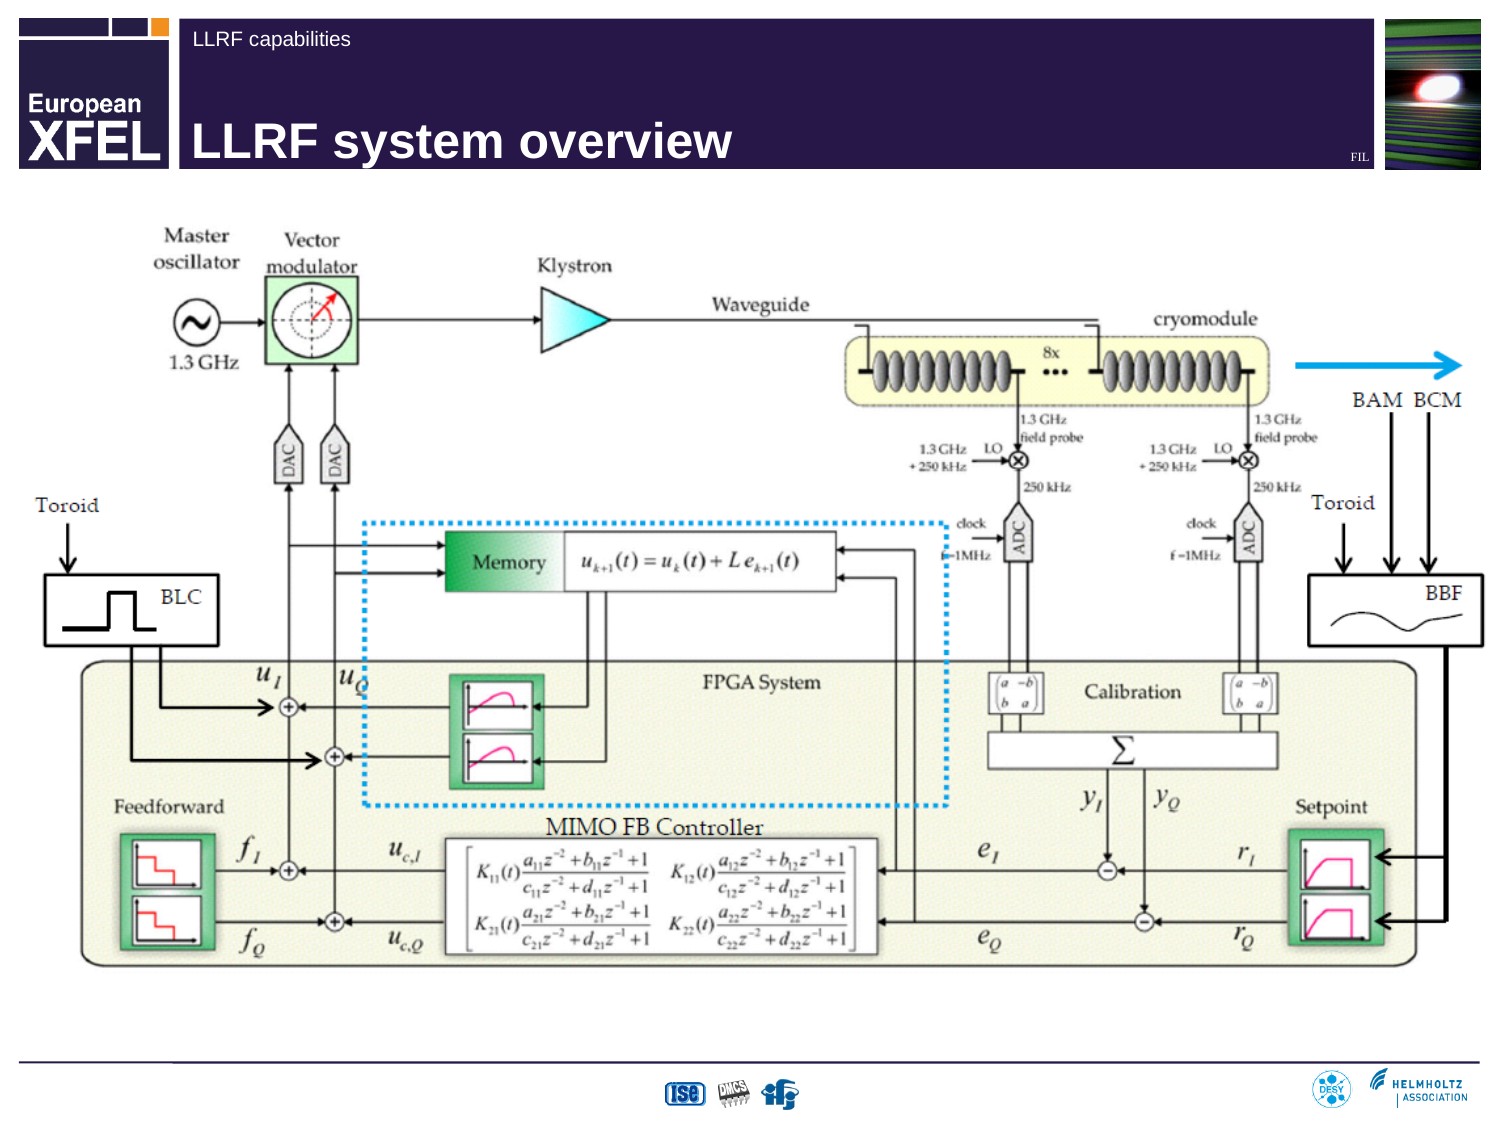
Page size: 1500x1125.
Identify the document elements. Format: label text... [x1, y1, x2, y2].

picture [1310, 1068, 1353, 1110]
picture [19, 18, 169, 169]
picture [718, 1080, 750, 1108]
picture [1385, 19, 1481, 170]
title LLRF system overview [179, 85, 1369, 169]
picture [665, 1082, 706, 1106]
picture [761, 1079, 799, 1110]
picture [1370, 1068, 1467, 1108]
picture [5, 218, 1497, 998]
